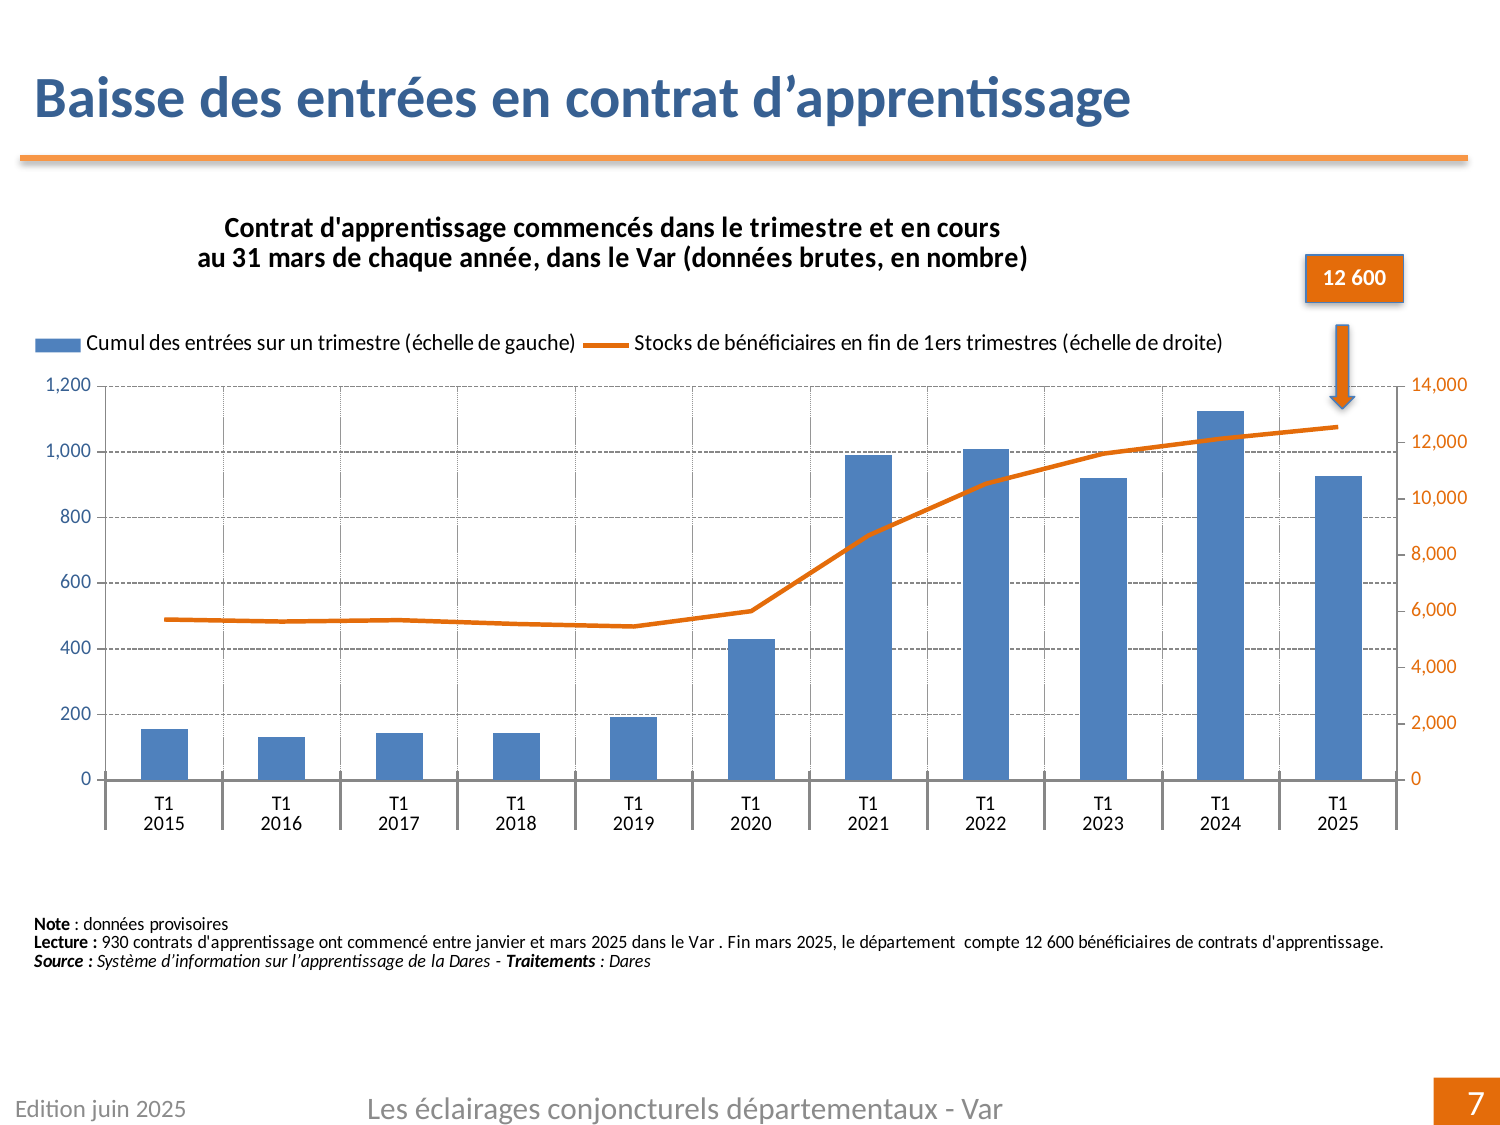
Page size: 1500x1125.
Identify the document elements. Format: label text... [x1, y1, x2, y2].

slide_number 7 [1433, 1077, 1500, 1125]
chart [19, 189, 1469, 1058]
text_box Baisse des entrées en contrat d’apprentissage [19, 52, 1481, 137]
footer Les éclairages conjoncturels départementaux - Var [350, 1077, 1022, 1125]
slide_number Edition juin 2025 [0, 1077, 350, 1125]
